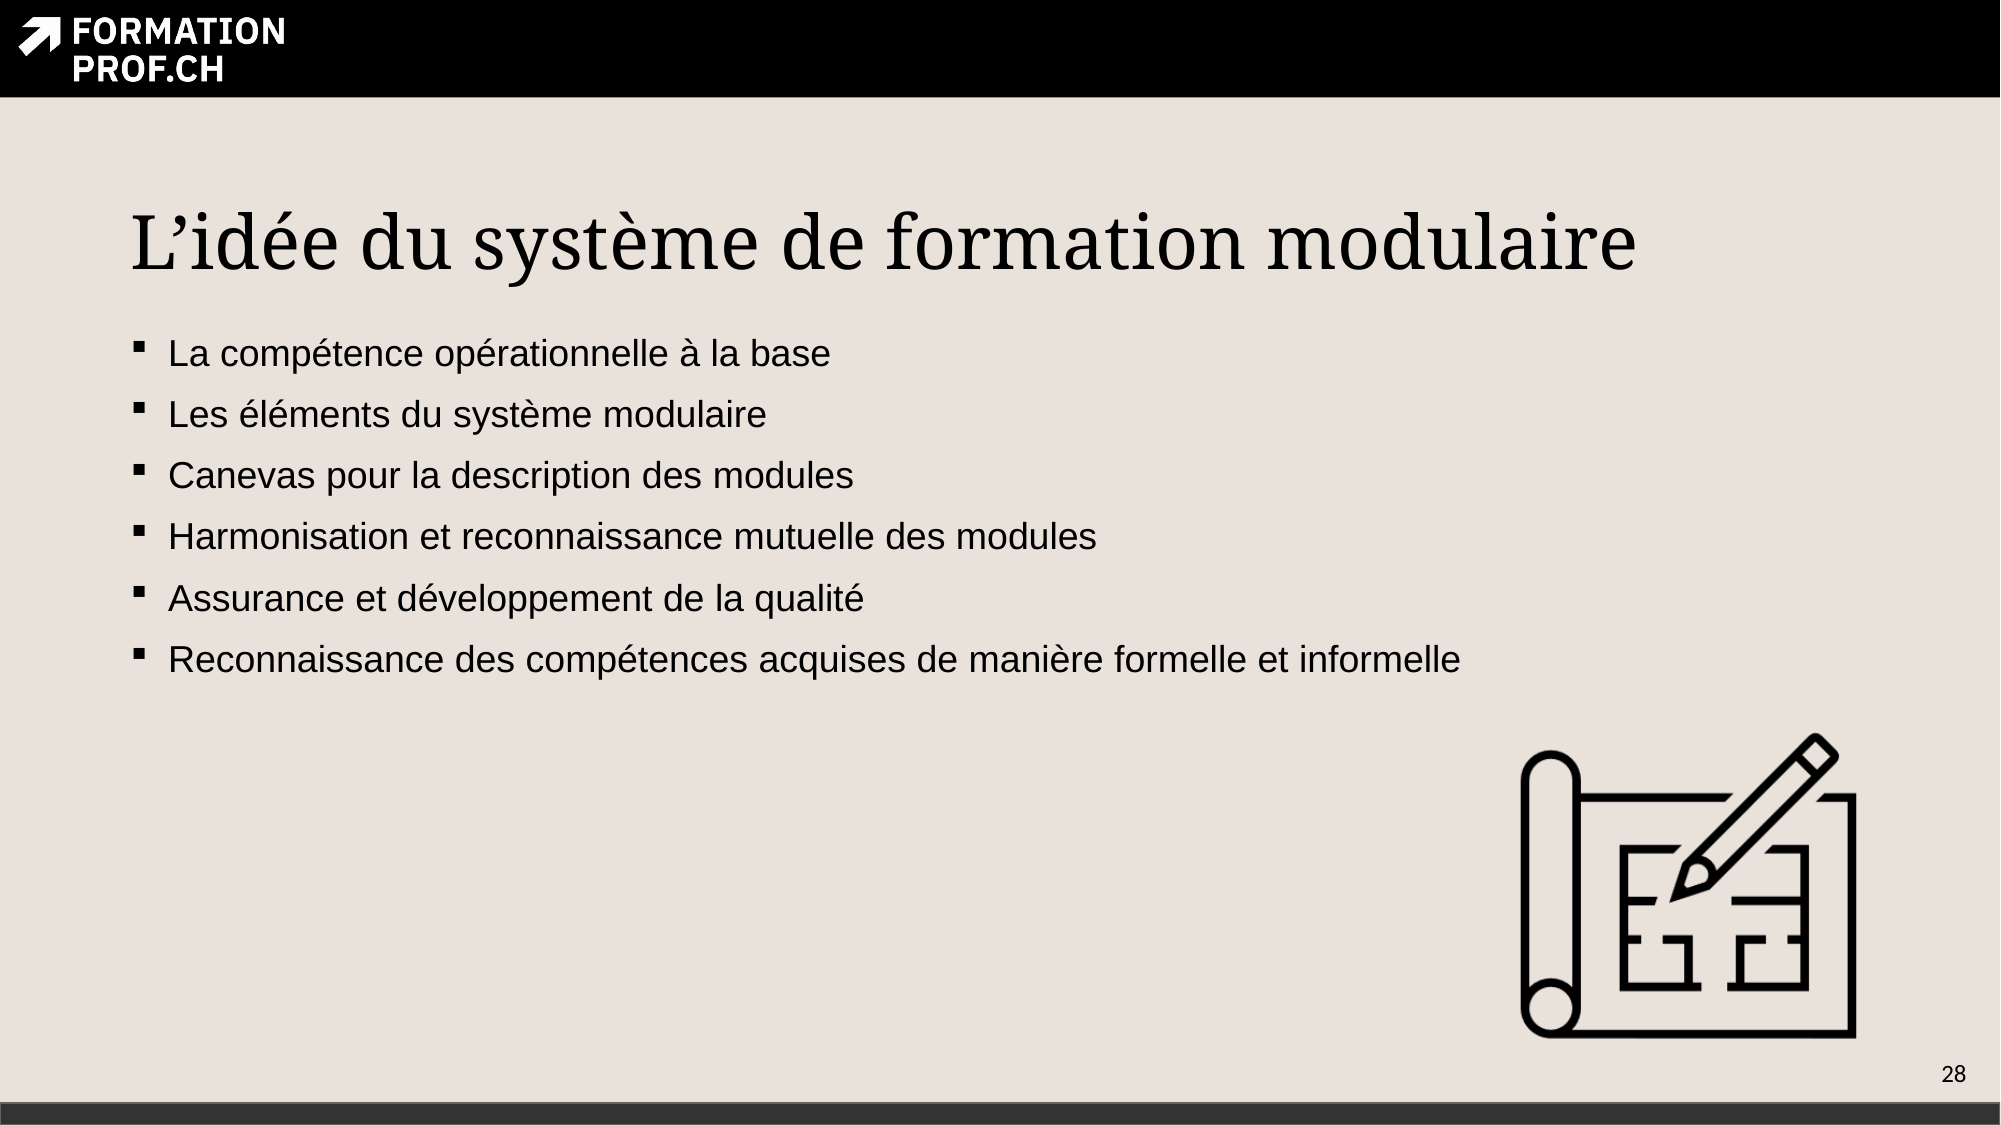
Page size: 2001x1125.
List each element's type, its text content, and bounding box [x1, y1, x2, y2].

picture [1482, 686, 1895, 1099]
picture [18, 17, 284, 82]
list La compétence opérationnelle à la base Les éléments du système modulaire Canevas pour la description des modules Harmonisation et reconnaissance mutuelle des modules Assurance et développement de la qualité Reconnaissance des compétences acquises de manière formelle et informelle [115, 355, 1841, 993]
title L’idée du système de formation modulaire [115, 136, 1841, 355]
